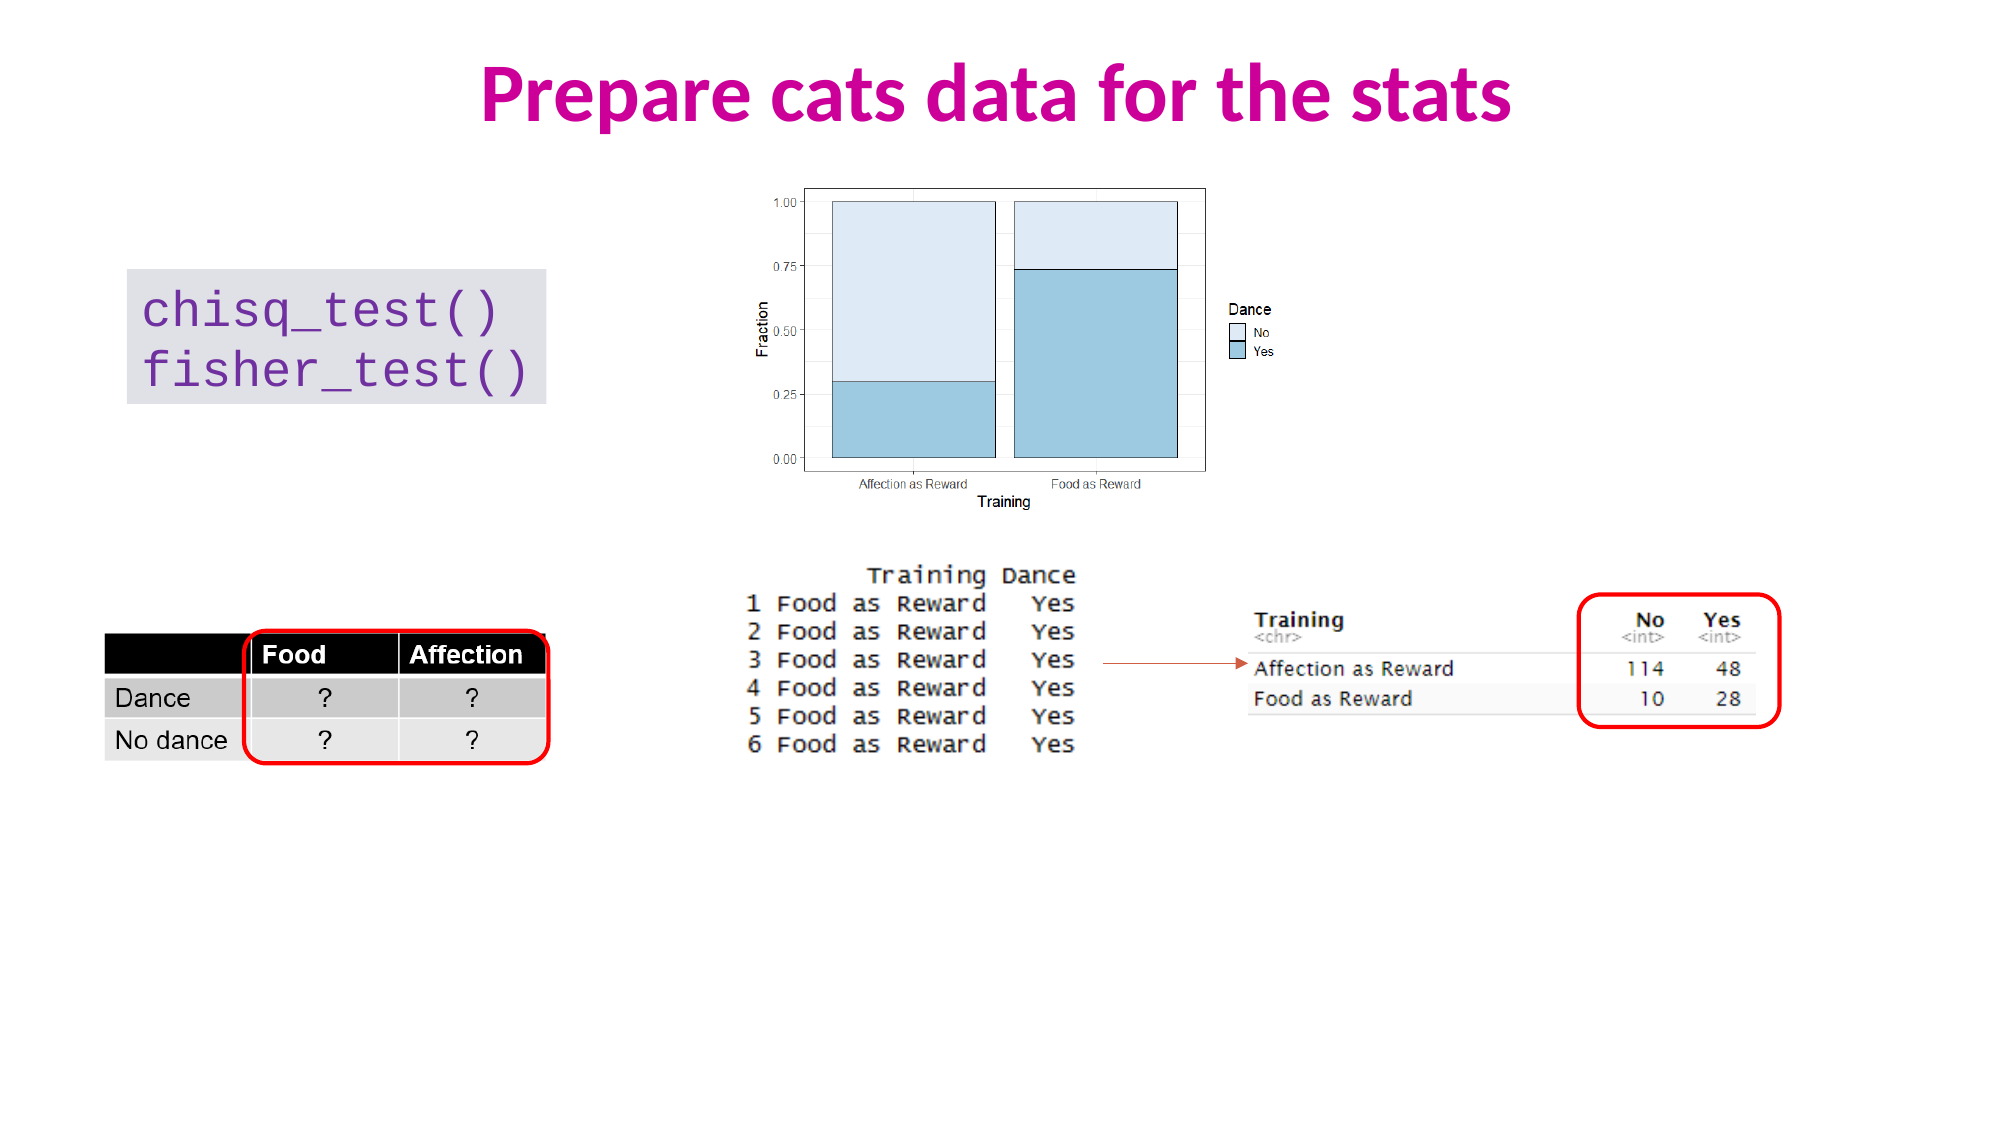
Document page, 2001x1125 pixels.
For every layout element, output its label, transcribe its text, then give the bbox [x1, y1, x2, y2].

text_box [1583, 592, 1782, 729]
picture [1247, 602, 1757, 725]
picture [101, 630, 549, 764]
text_box chisq_test() fisher_test() [126, 269, 547, 404]
picture [746, 181, 1289, 516]
text_box Prepare cats data for the stats [466, 30, 1529, 146]
picture [739, 563, 1103, 764]
